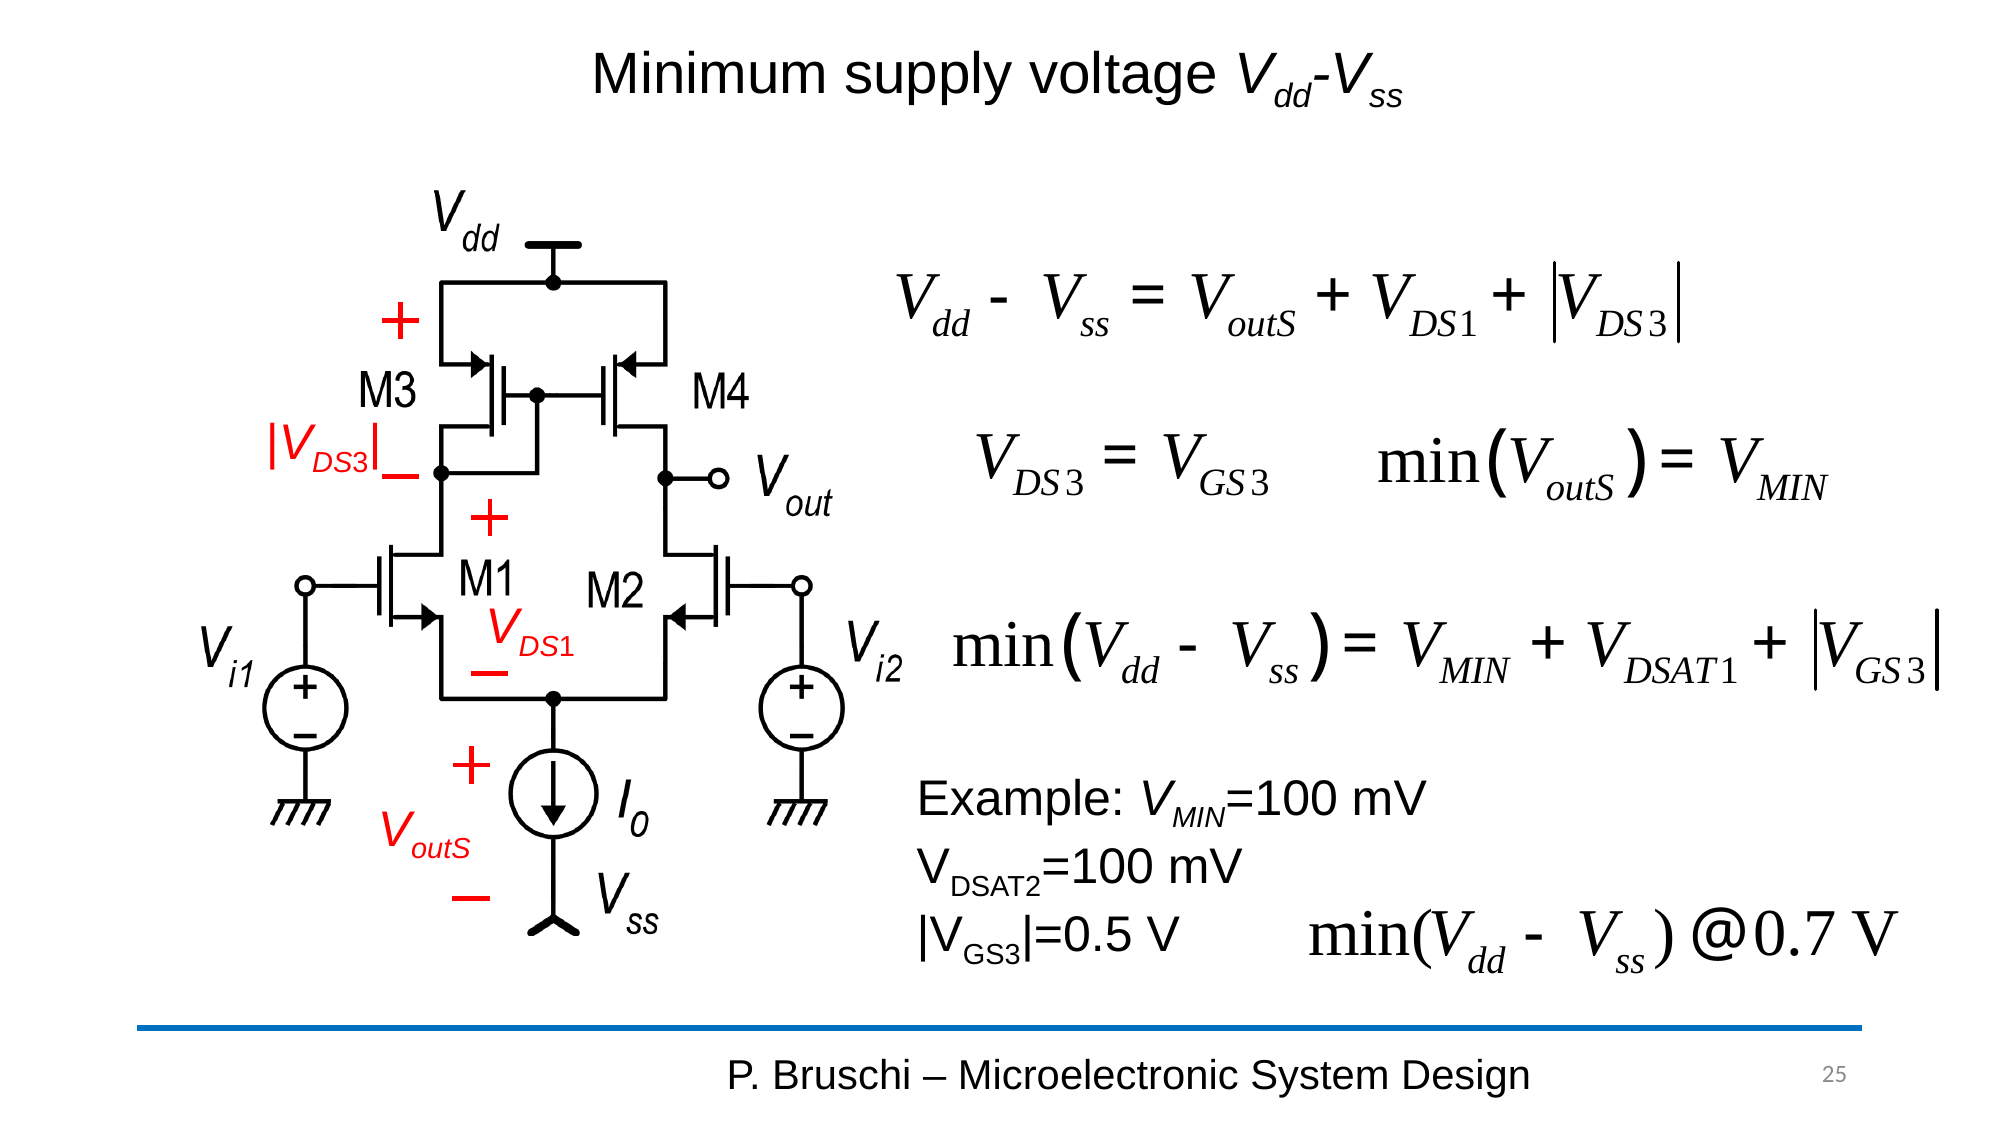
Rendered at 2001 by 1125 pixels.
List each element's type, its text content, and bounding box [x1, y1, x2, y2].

slide_number 25 [1718, 1042, 1863, 1103]
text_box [1367, 410, 1845, 522]
footer P. Bruschi – Microelectronic System Design [662, 1042, 1596, 1103]
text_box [969, 411, 1281, 512]
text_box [382, 301, 420, 340]
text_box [471, 498, 509, 537]
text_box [942, 593, 1951, 706]
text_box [889, 246, 1694, 358]
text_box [452, 746, 490, 784]
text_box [1298, 888, 1914, 990]
text_box Example: VMIN=100 mV VDSAT2=100 mV |VGS3|=0.5 V [901, 758, 1681, 978]
title Minimum supply voltage Vdd-Vss [135, 17, 1861, 127]
picture [199, 189, 903, 936]
